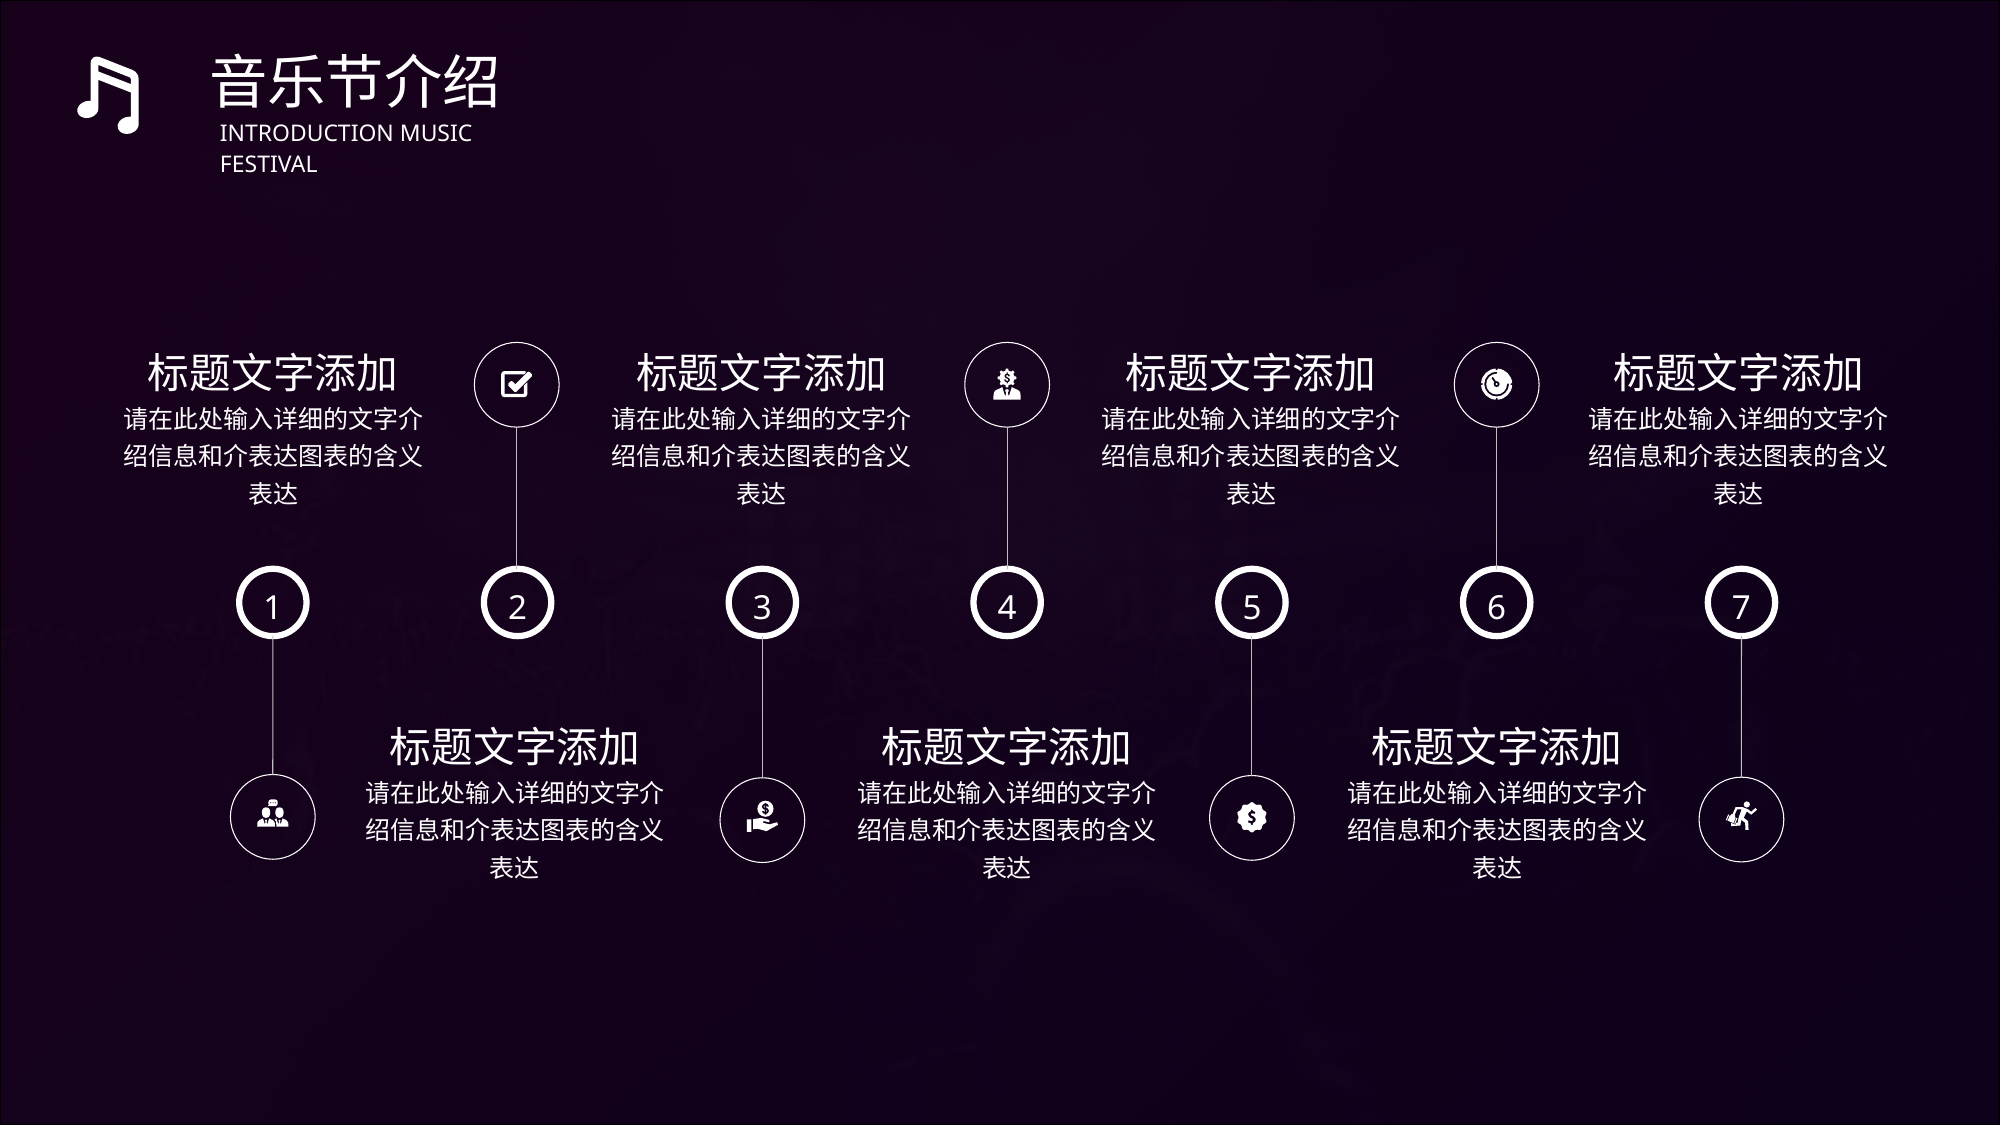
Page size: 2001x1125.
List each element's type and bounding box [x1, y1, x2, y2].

text_box [813, 342, 1202, 890]
text_box [1057, 329, 1445, 861]
text_box [79, 329, 468, 860]
text_box [321, 342, 709, 890]
text_box [76, 37, 663, 153]
text_box [1303, 342, 1692, 890]
picture [0, 0, 2000, 1125]
text_box [1544, 329, 1933, 862]
text_box [567, 329, 956, 863]
